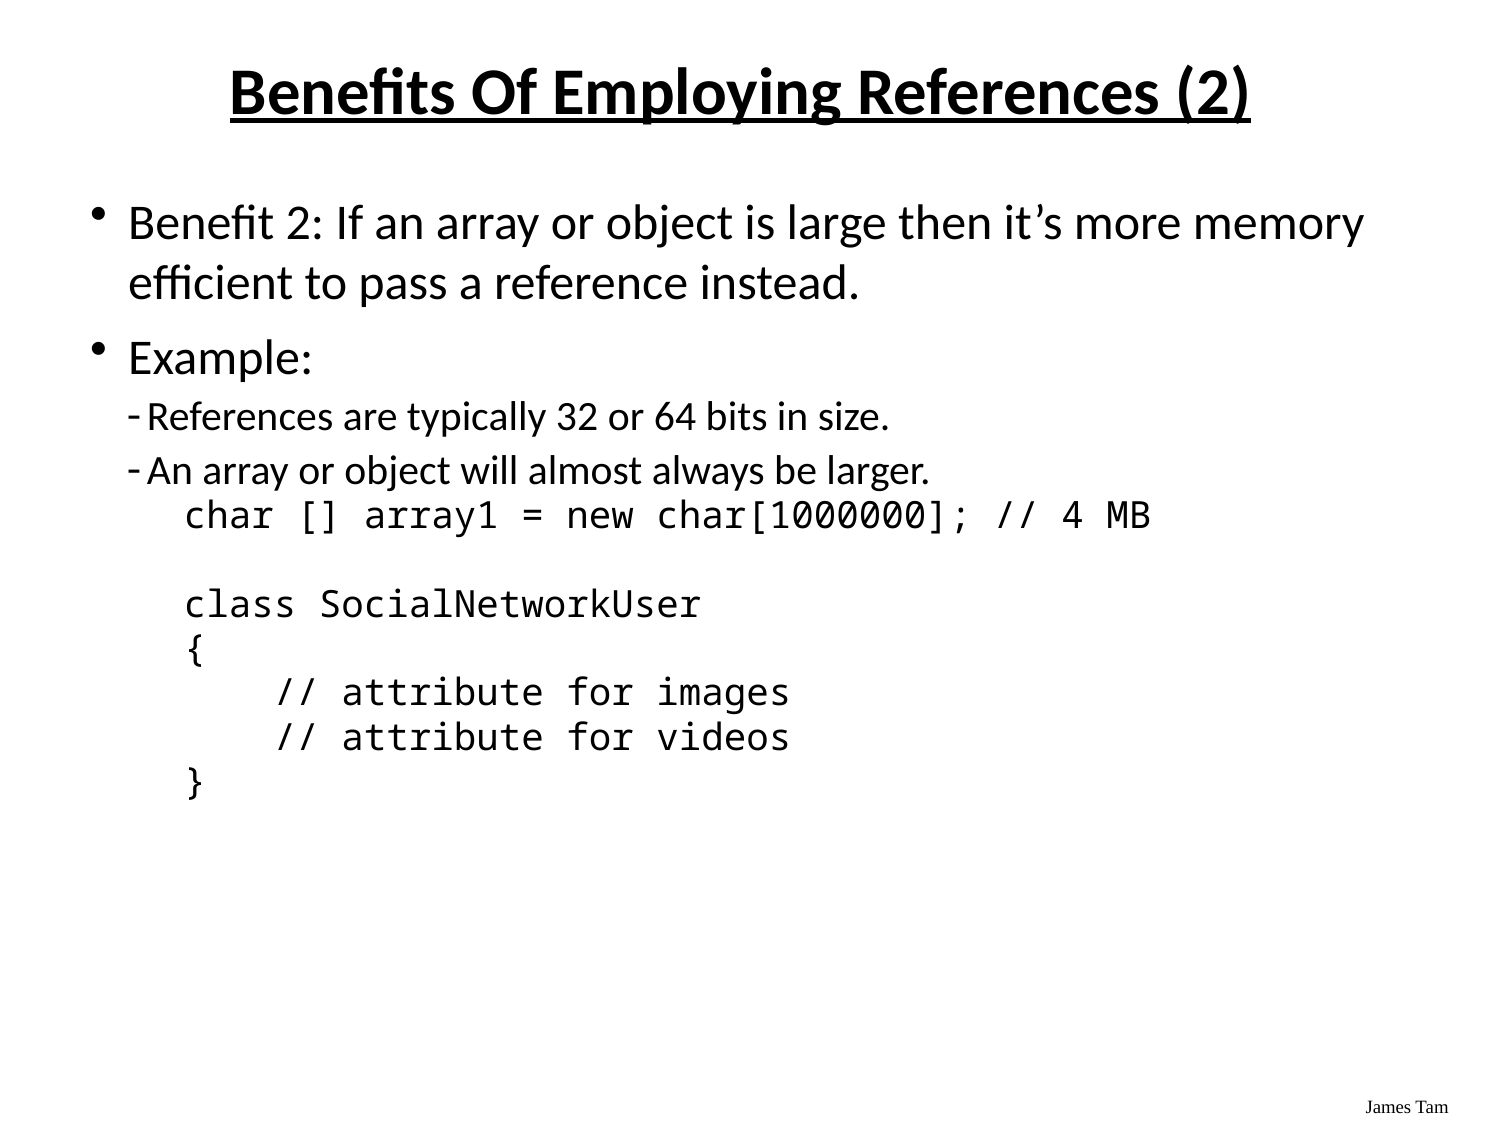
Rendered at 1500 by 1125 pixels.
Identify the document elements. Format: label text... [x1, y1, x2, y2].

title Benefits Of Employing References (2) [70, 49, 1411, 136]
list Benefit 2: If an array or object is large then it’s more memory efficient to pass a reference instead. Example: References are typically 32 or 64 bits in size. An array or object will almost always be larger. char [] array1 = new char[1000000]; // 4 MB class SocialNetworkUser { // attribute for images // attribute for videos } [75, 181, 1417, 1063]
